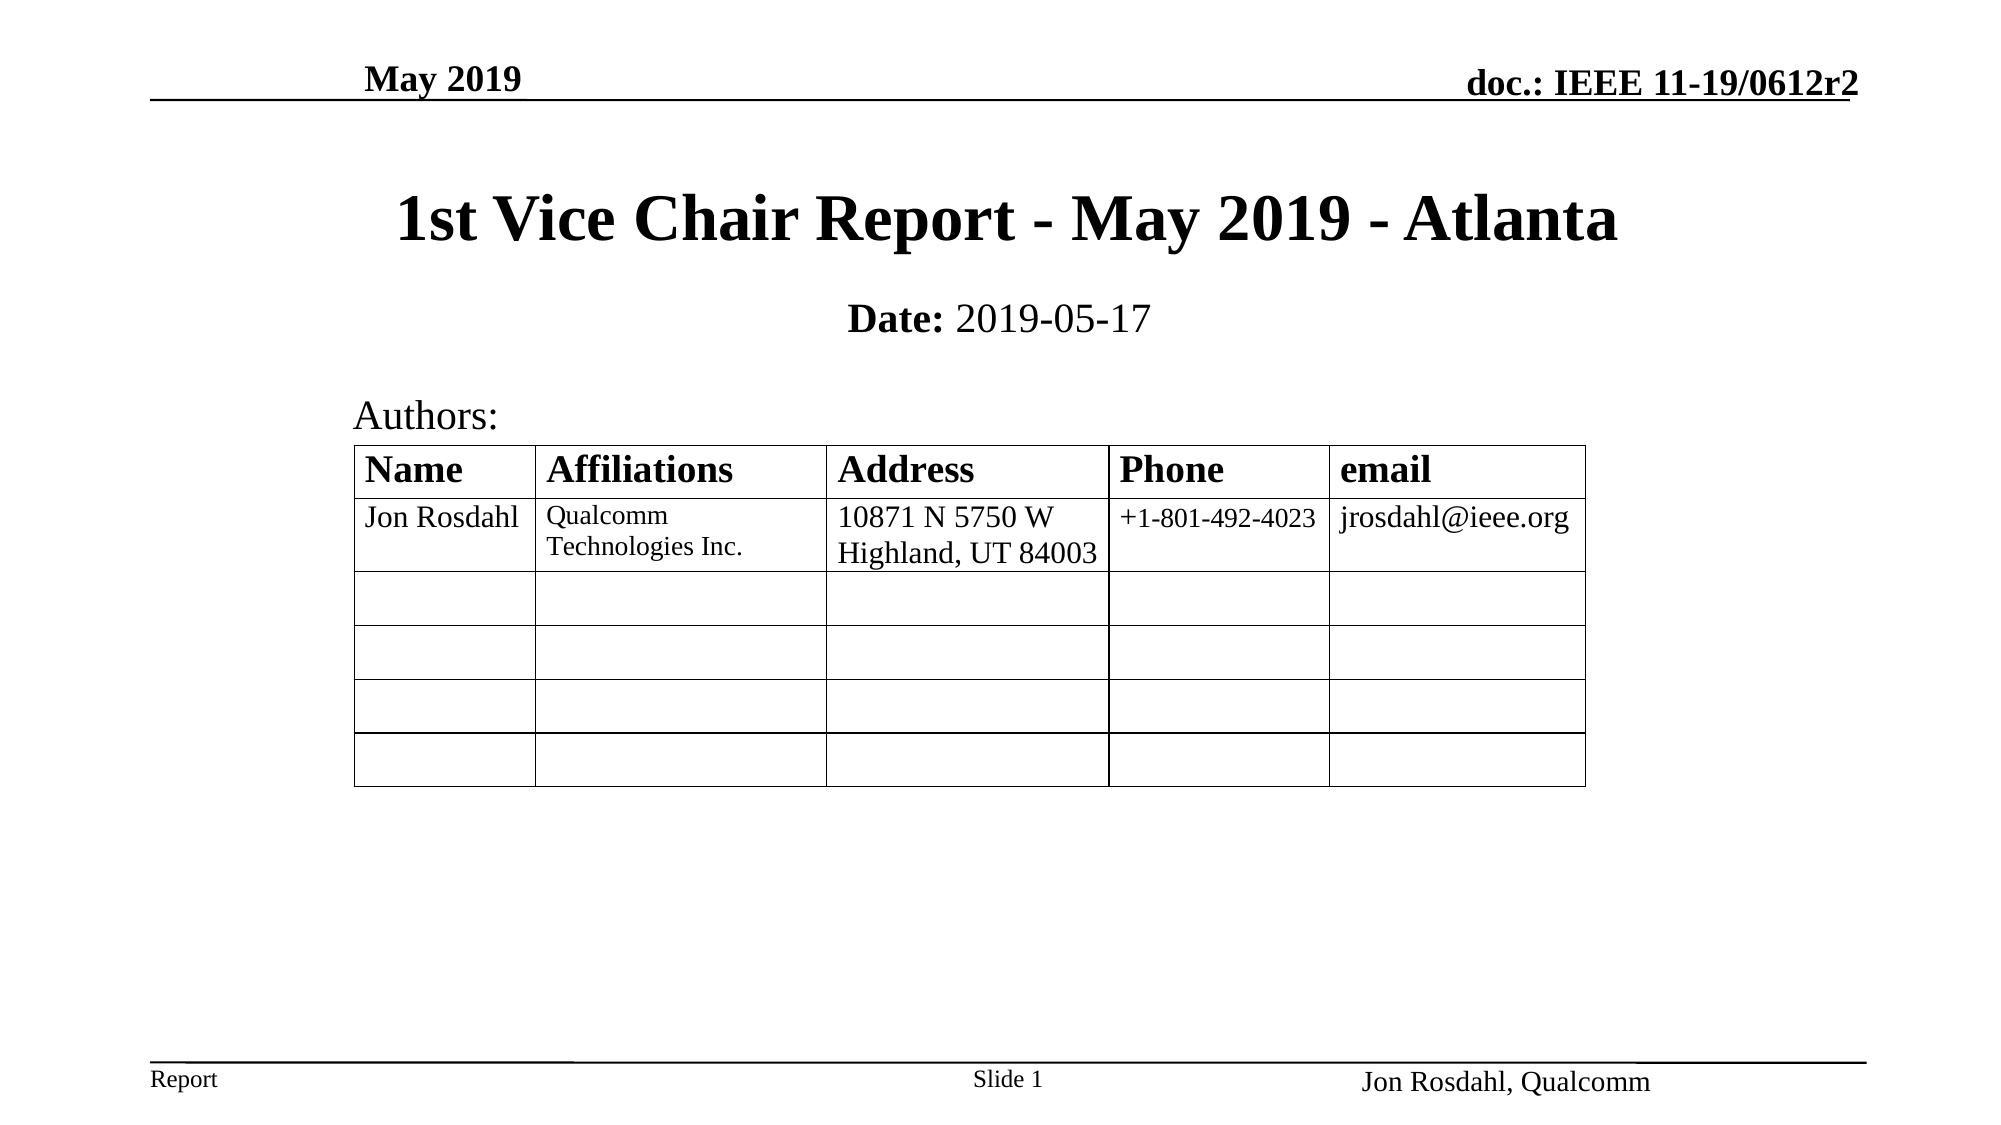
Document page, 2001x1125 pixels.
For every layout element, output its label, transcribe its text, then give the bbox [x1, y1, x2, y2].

text_box Authors: [337, 380, 575, 444]
title 1st Vice Chair Report - May 2019 - Atlanta [305, 125, 1711, 302]
slide_number Slide 1 [950, 1061, 1067, 1123]
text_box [339, 444, 1614, 835]
footer Jon Rosdahl, Qualcomm [1152, 1061, 1652, 1093]
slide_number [364, 54, 743, 100]
list Date: 2019-05-17 [361, 283, 1638, 349]
